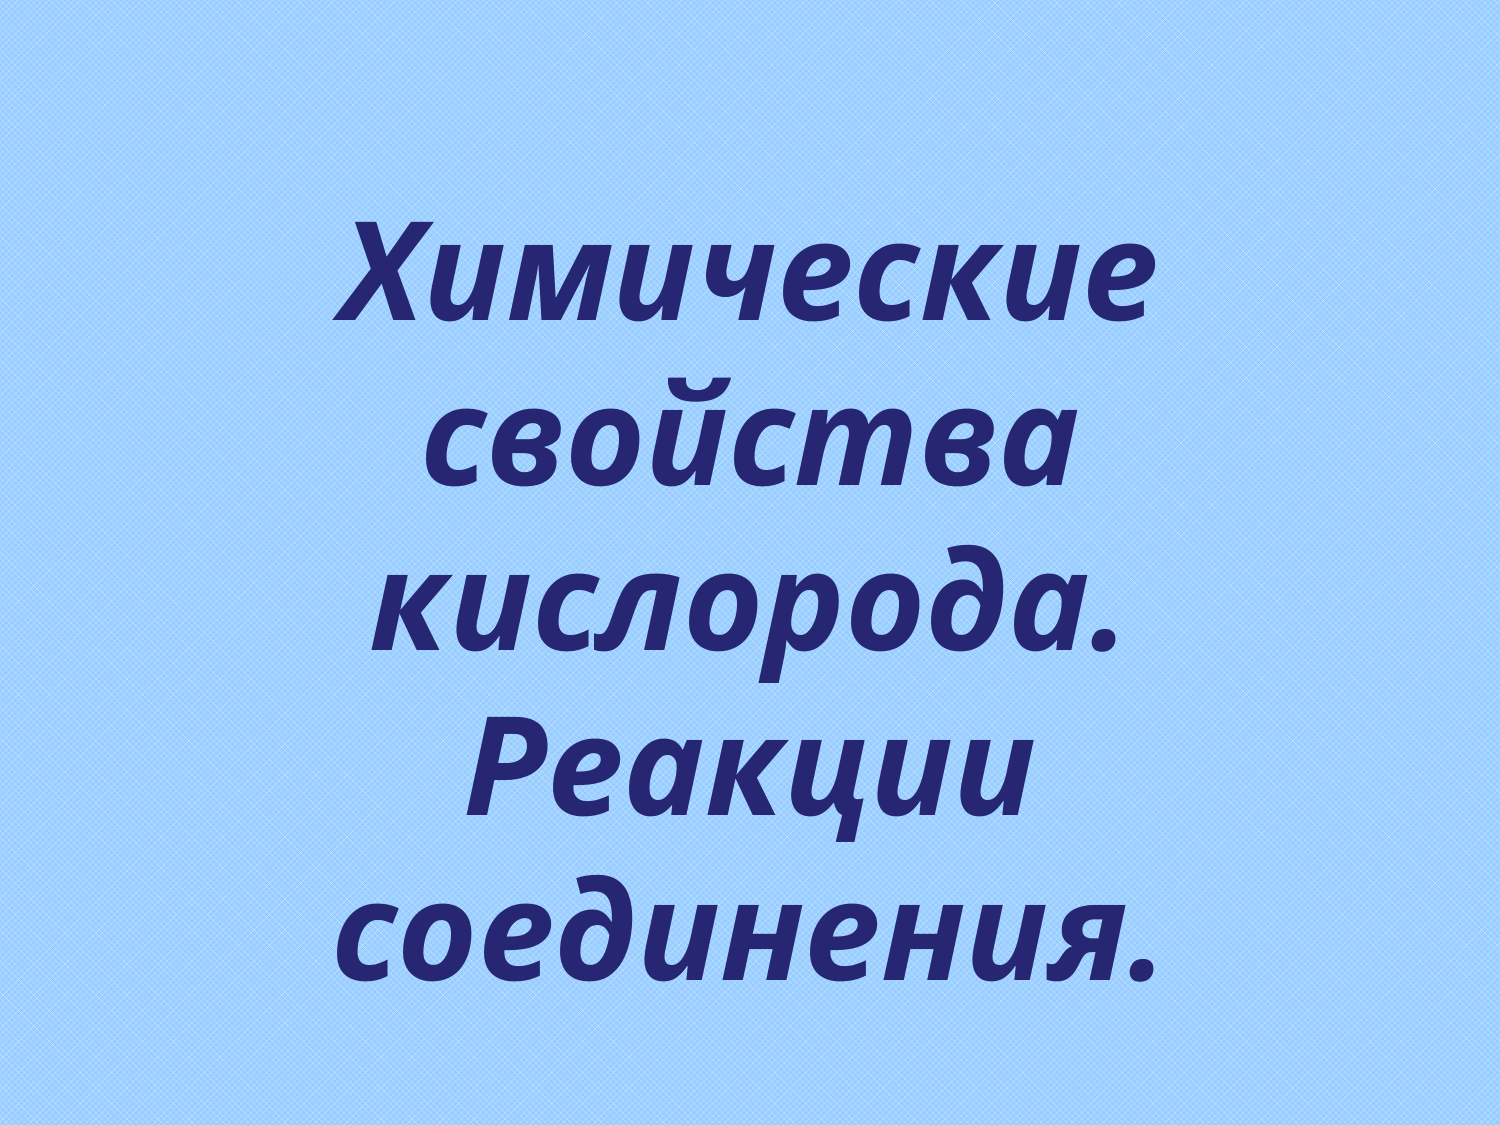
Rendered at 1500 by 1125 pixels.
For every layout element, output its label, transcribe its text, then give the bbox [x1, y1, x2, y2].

text_box Химические свойства кислорода. Реакции соединения. [70, 175, 1430, 1016]
